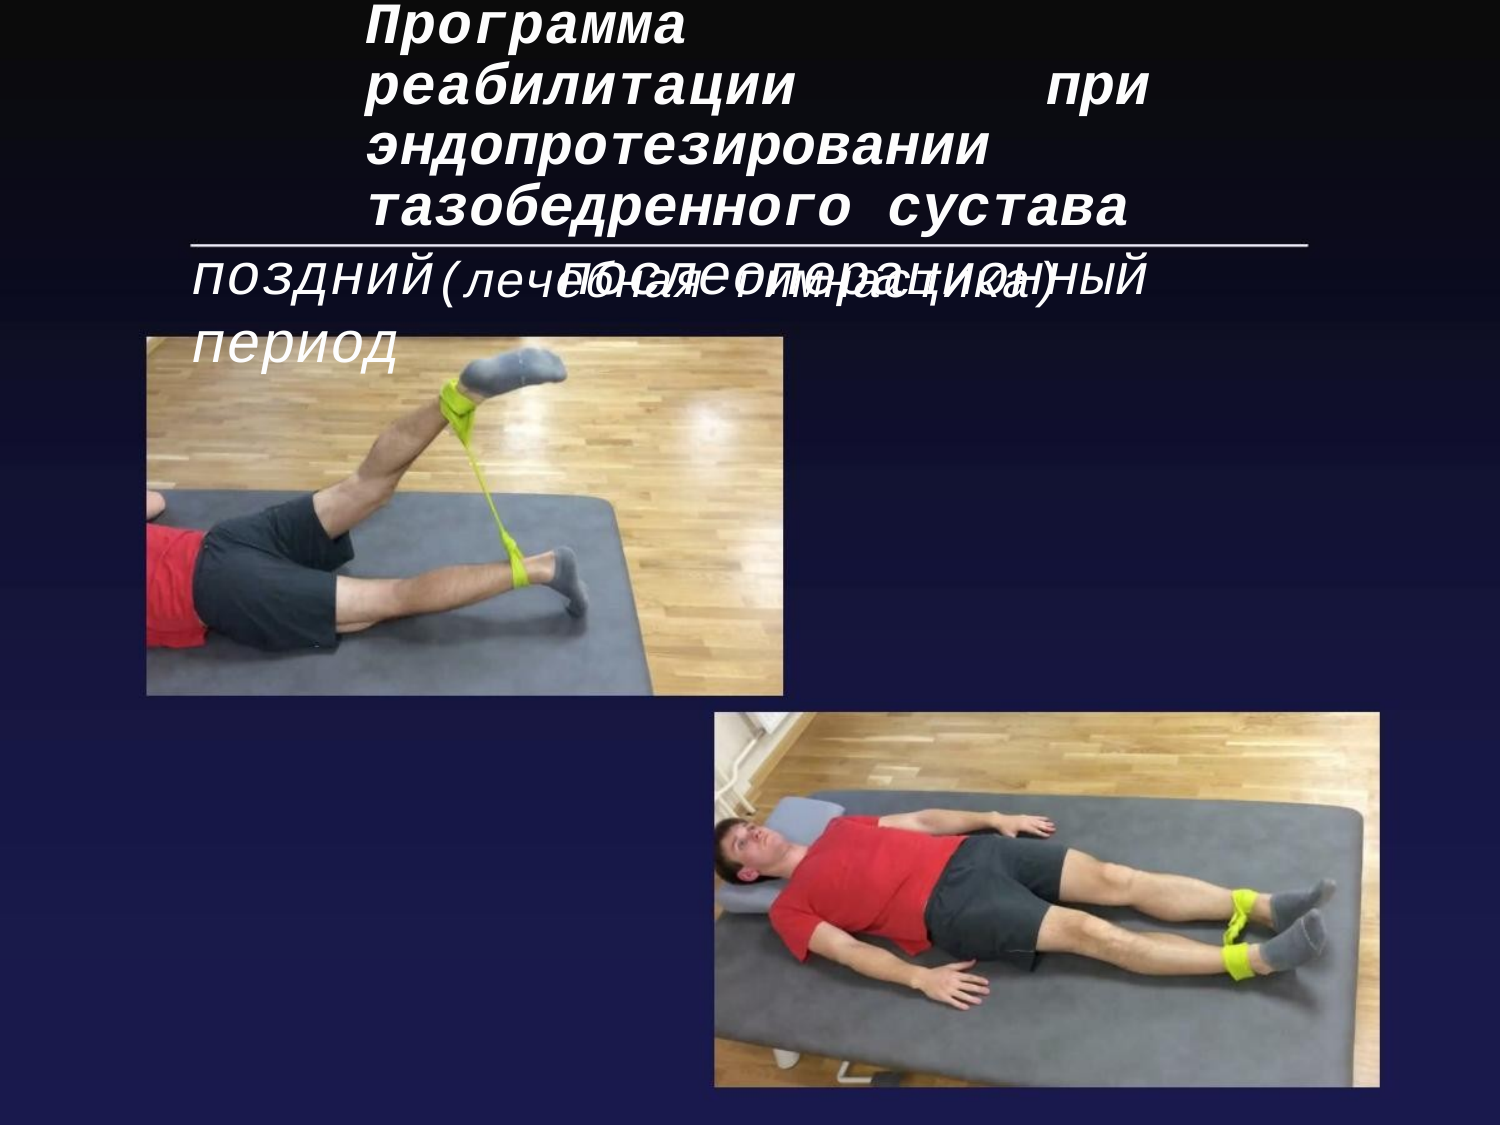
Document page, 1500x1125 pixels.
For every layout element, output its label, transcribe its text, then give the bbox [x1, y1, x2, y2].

text_box [0, 0, 1500, 1125]
title Программа реабилитации при эндопротезировании тазобедренного сустава поздний послеоперационный период [189, 0, 1308, 375]
text_box (лечебная гимнастика) [433, 245, 1067, 308]
